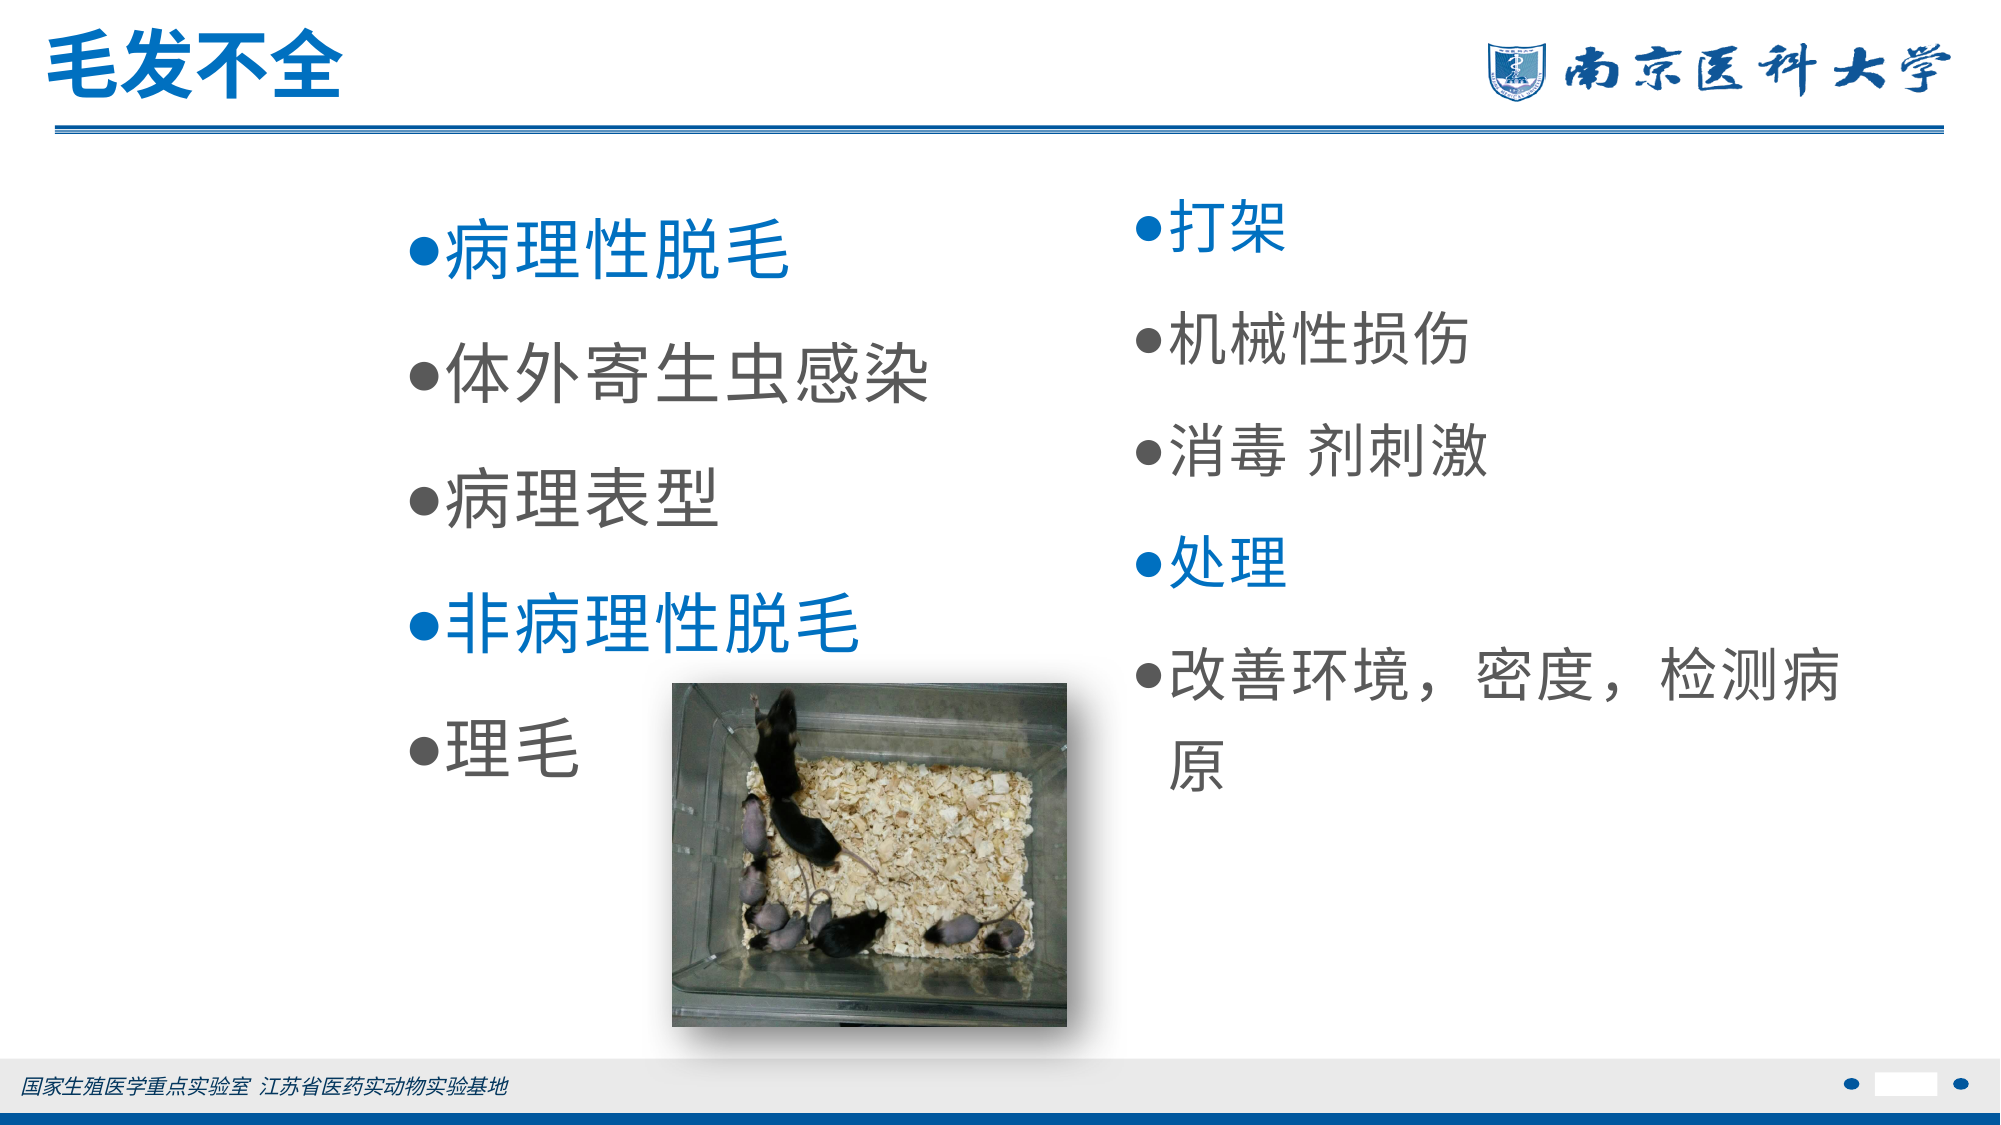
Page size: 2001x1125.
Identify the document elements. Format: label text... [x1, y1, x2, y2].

title 毛发不全 [0, 0, 2000, 126]
picture [671, 683, 1067, 1027]
text_box 打架 机械性损伤 消毒 剂刺激 处理 改善环境，密度，检测病原 [1116, 162, 1897, 889]
text_box 病理性脱毛 体外寄生虫感染 病理表型 非病理性脱毛 理毛 [389, 175, 1171, 903]
